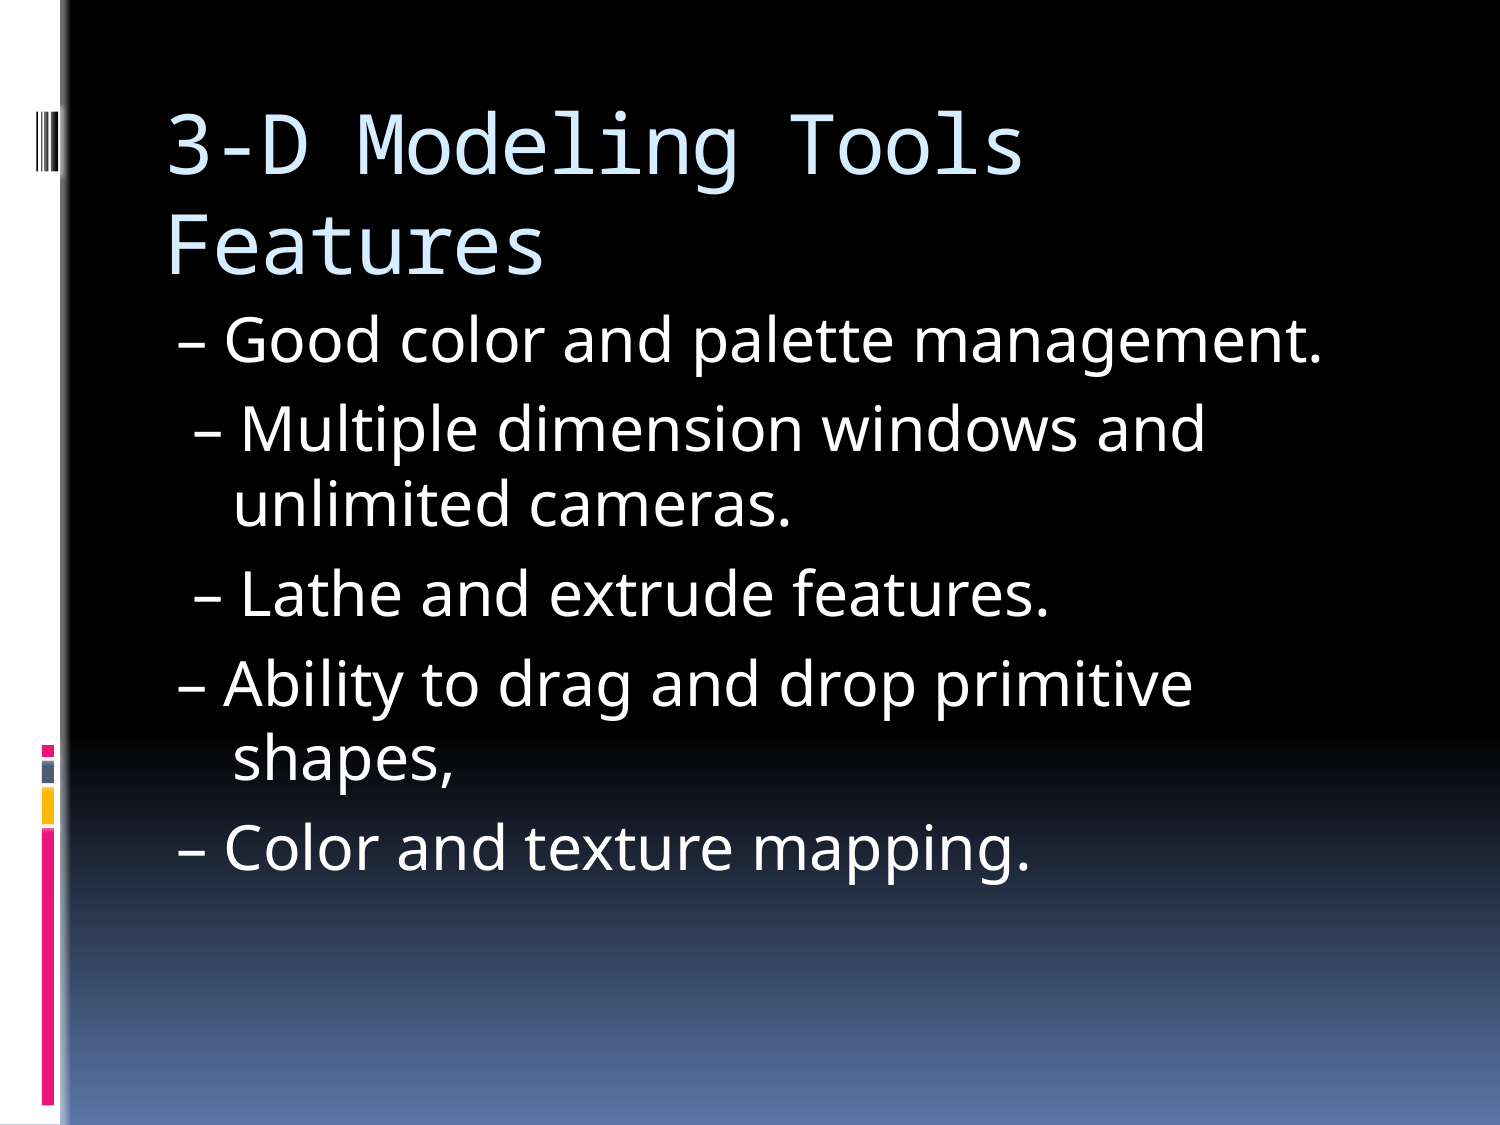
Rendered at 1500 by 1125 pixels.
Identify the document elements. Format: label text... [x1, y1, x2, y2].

list – Good color and palette management. – Multiple dimension windows and unlimited cameras. – Lathe and extrude features. – Ability to drag and drop primitive shapes, – Color and texture mapping. [150, 292, 1425, 1043]
title 3-D Modeling Tools Features [150, 83, 1425, 234]
